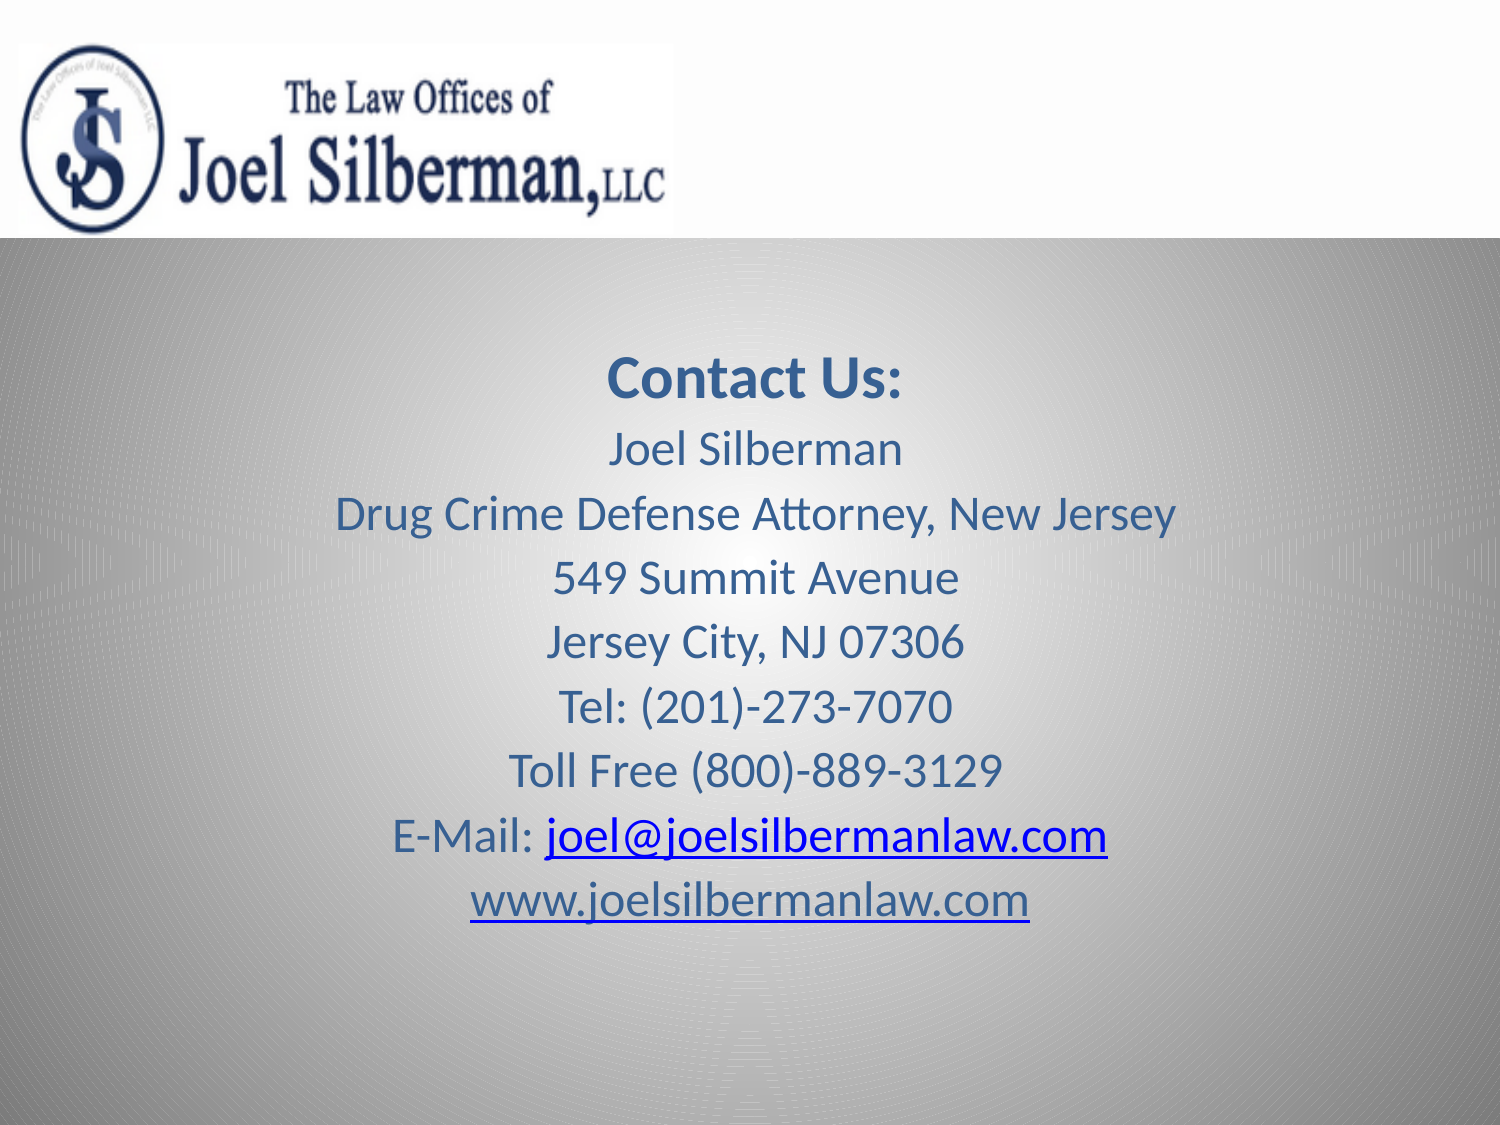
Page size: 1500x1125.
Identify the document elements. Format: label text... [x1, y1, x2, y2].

list Contact Us: Joel Silberman Drug Crime Defense Attorney, New Jersey 549 Summit Avenue Jersey City, NJ 07306 Tel: (201)-273-7070 Toll Free (800)-889-3129 E-Mail: joel@joelsilbermanlaw.com www.joelsilbermanlaw.com [117, 336, 1394, 963]
picture [0, 0, 1500, 238]
